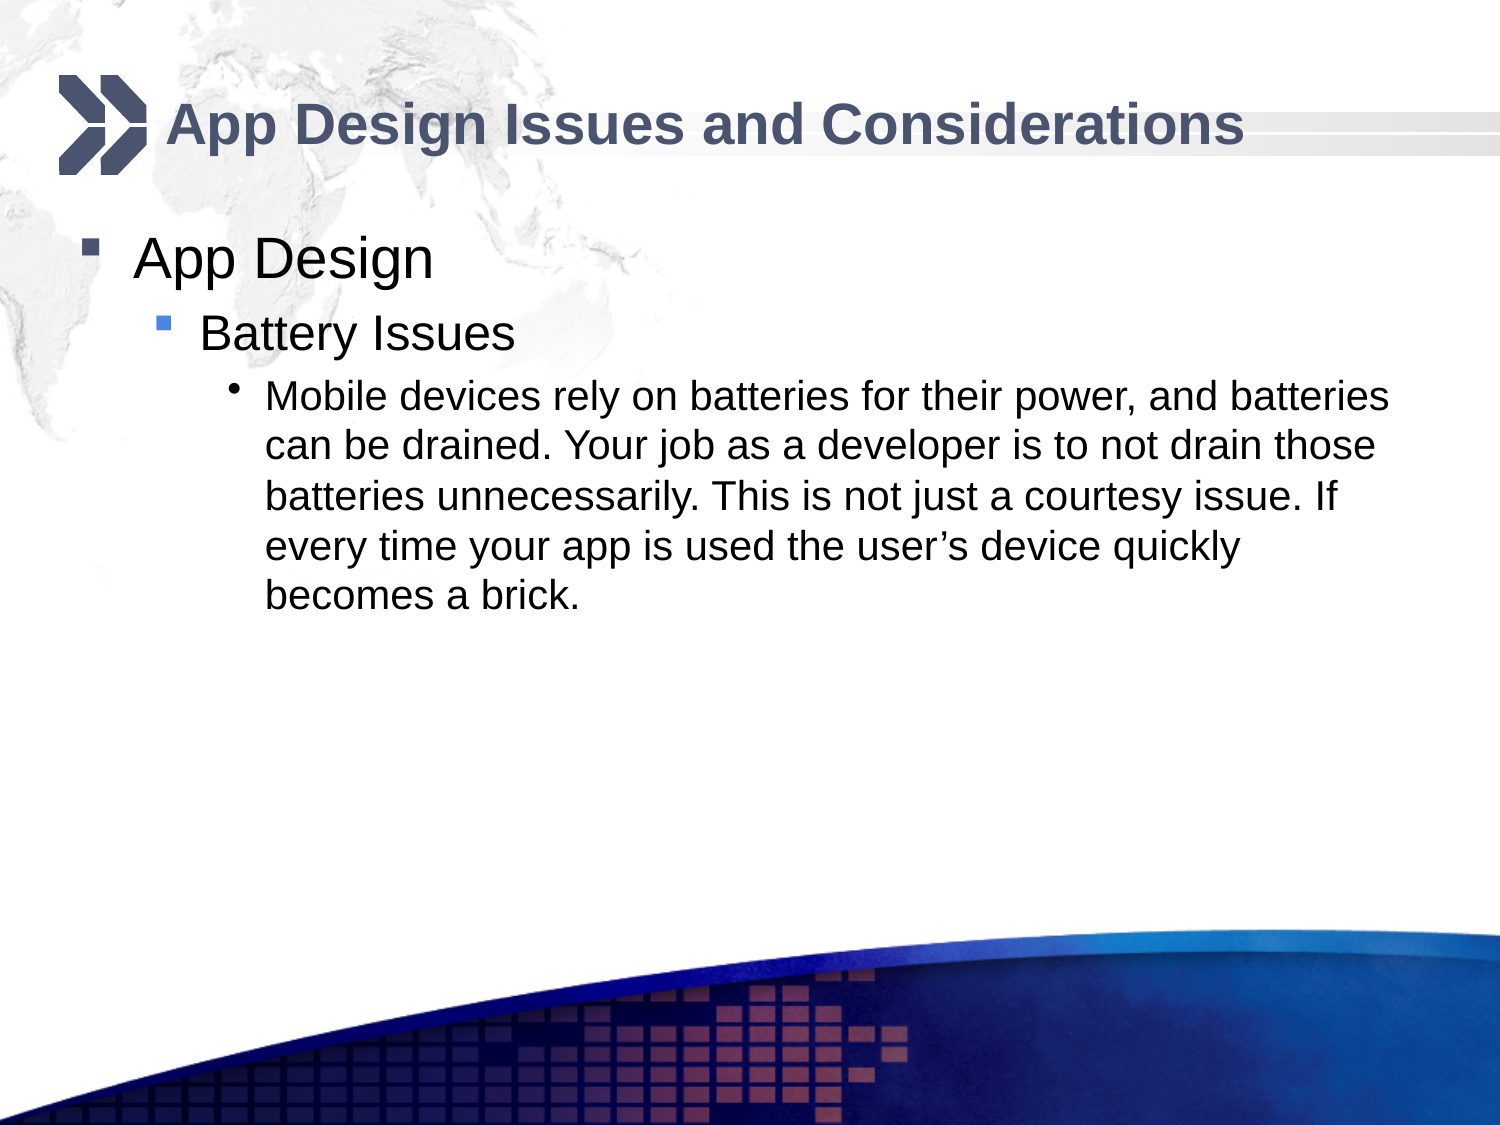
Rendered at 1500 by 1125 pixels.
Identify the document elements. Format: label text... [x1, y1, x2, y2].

title App Design Issues and Considerations [149, 74, 1388, 168]
list App Design Battery Issues Mobile devices rely on batteries for their power, and batteries can be drained. Your job as a developer is to not drain those batteries unnecessarily. This is not just a courtesy issue. If every time your app is used the user’s device quickly becomes a brick. [62, 212, 1426, 988]
picture [0, 0, 1500, 1125]
